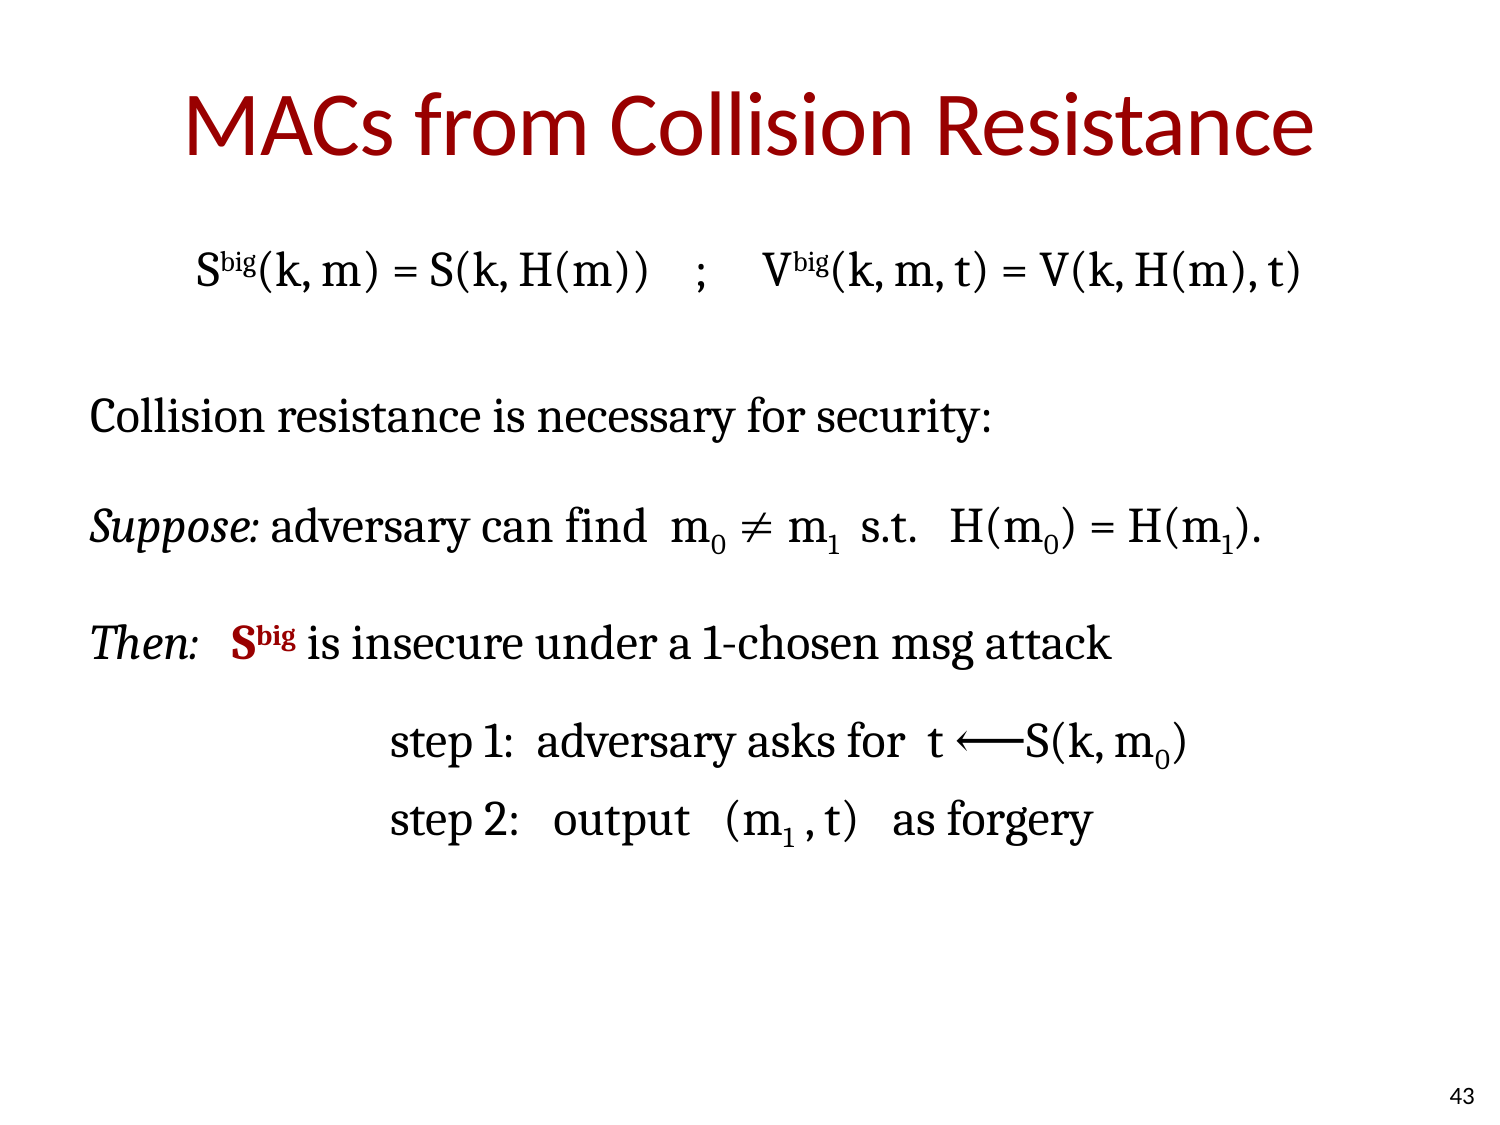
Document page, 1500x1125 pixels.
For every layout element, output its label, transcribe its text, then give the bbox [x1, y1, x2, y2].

list Collision resistance is necessary for security: Suppose: adversary can find m0  m1 s.t. H(m0) = H(m1). Then: Sbig is insecure under a 1-chosen msg attack step 1: adversary asks for t ⟵S(k, m0) step 2: output (m1 , t) as forgery [75, 375, 1425, 1071]
text_box Sbig(k, m) = S(k, H(m)) ; Vbig(k, m, t) = V(k, H(m), t) [125, 229, 1375, 304]
slide_number 43 [1125, 1065, 1475, 1125]
title MACs from Collision Resistance [75, 24, 1425, 213]
